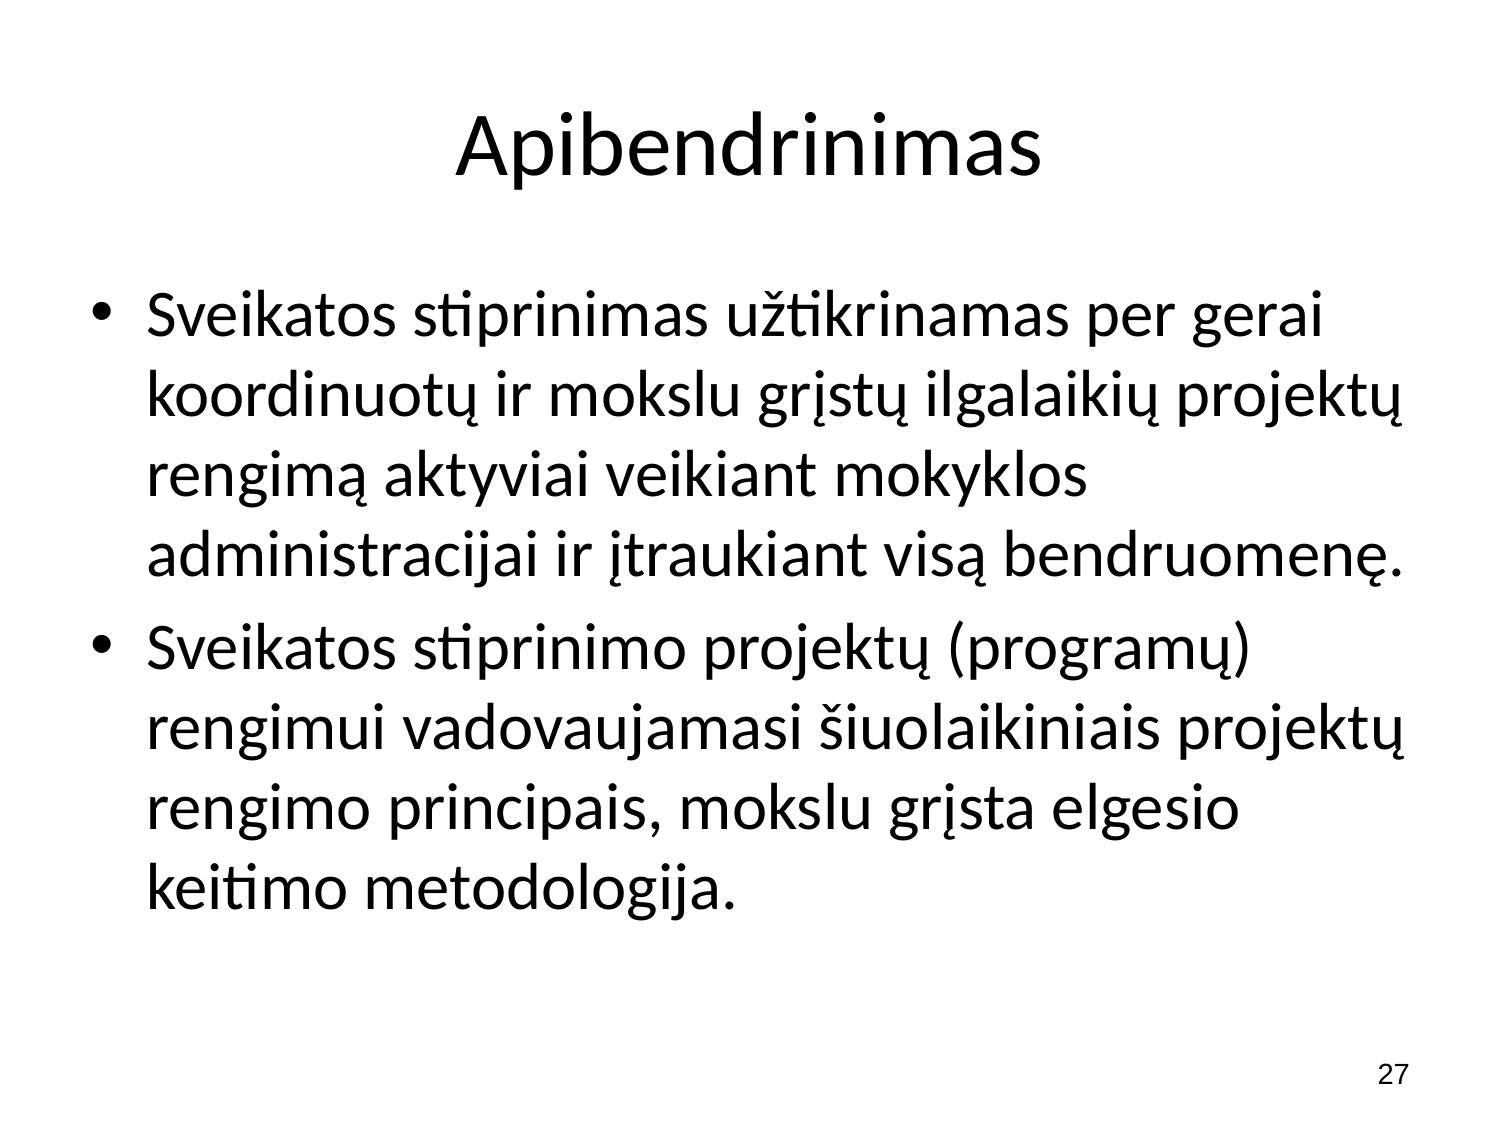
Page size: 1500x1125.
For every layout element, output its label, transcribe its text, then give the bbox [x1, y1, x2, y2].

list Sveikatos stiprinimas užtikrinamas per gerai koordinuotų ir mokslu grįstų ilgalaikių projektų rengimą aktyviai veikiant mokyklos administracijai ir įtraukiant visą bendruomenę. Sveikatos stiprinimo projektų (programų) rengimui vadovaujamasi šiuolaikiniais projektų rengimo principais, mokslu grįsta elgesio keitimo metodologija. [74, 262, 1426, 1006]
slide_number 27 [1074, 1042, 1425, 1103]
title Apibendrinimas [74, 44, 1426, 233]
